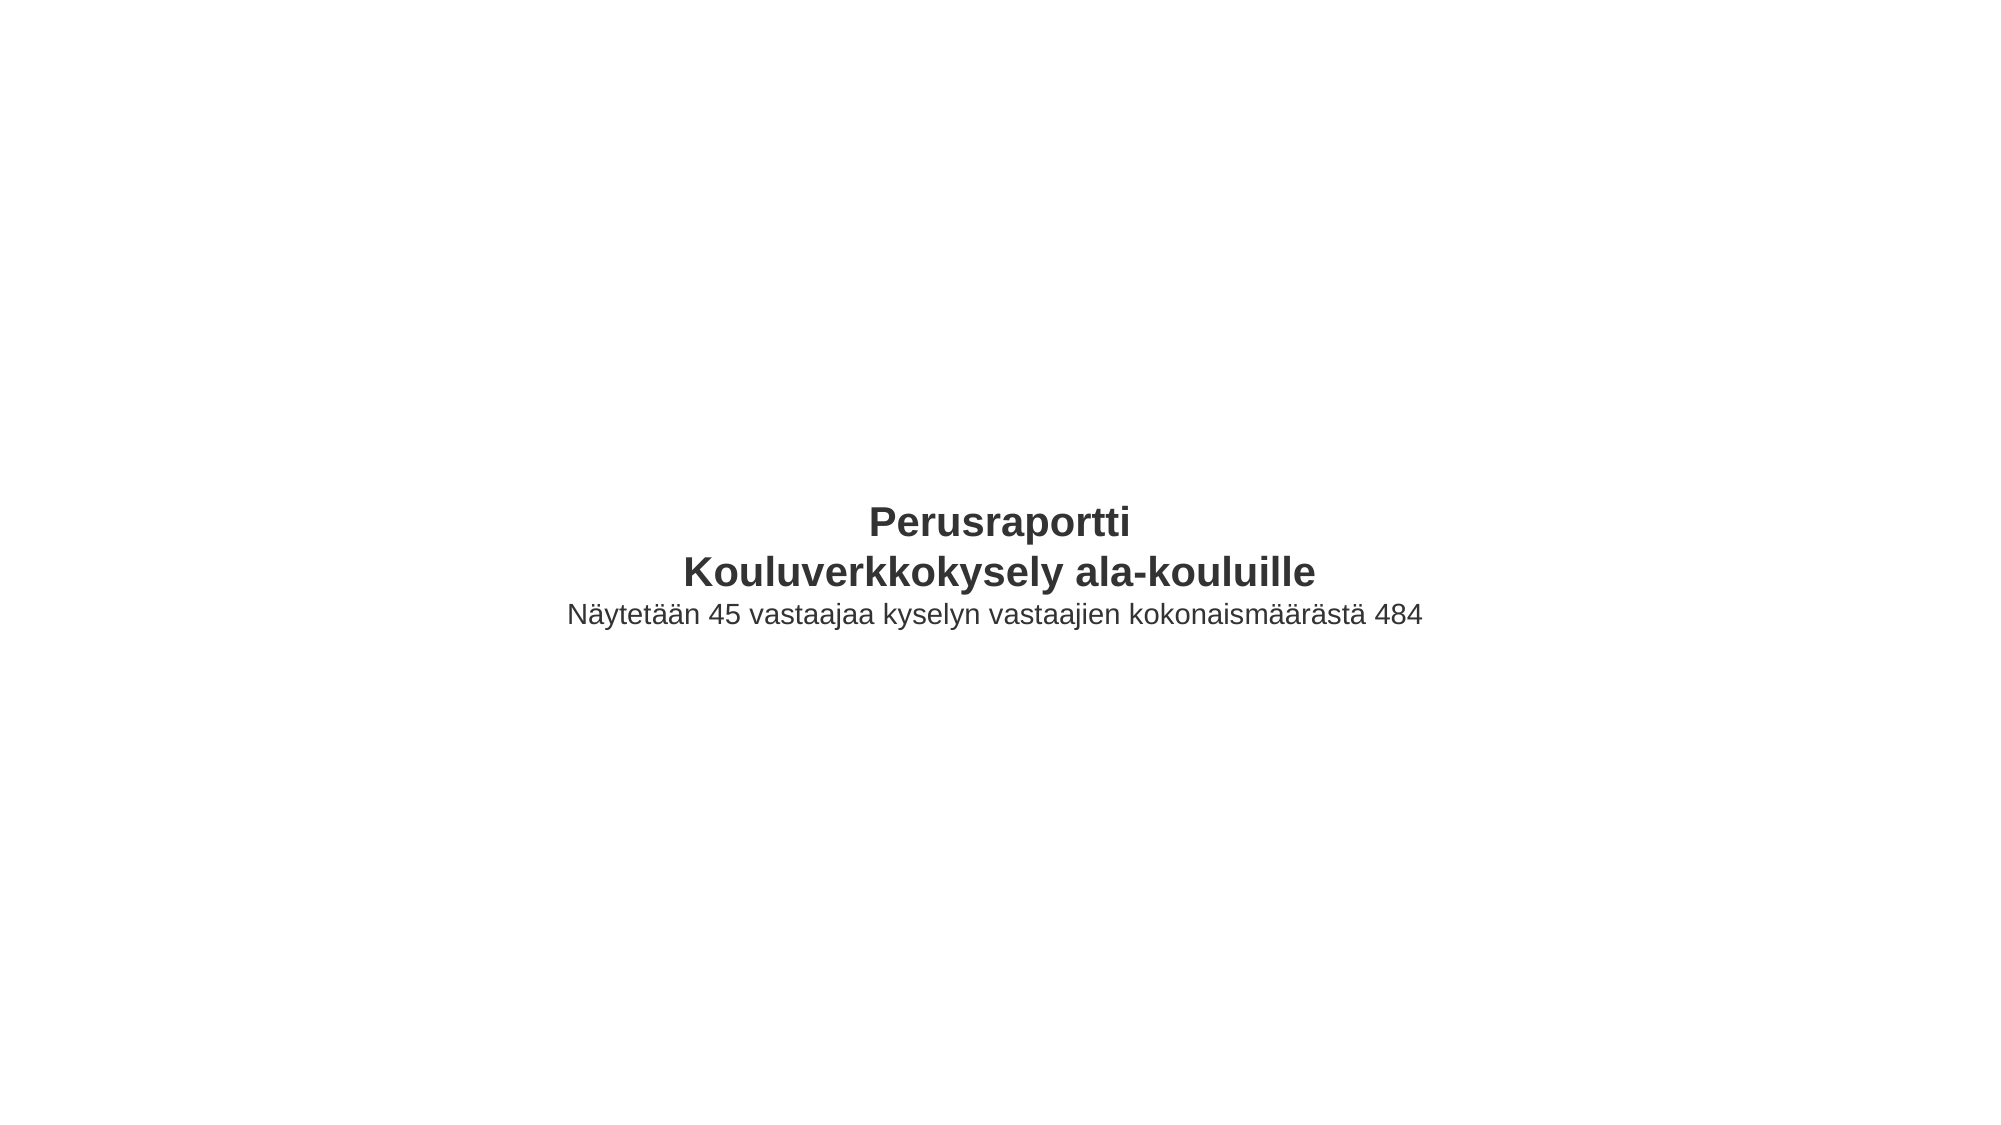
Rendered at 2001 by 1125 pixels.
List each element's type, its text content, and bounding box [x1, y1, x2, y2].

text_box Perusraportti Kouluverkkokysely ala-kouluille Näytetään 45 vastaajaa kyselyn vastaajien kokonaismäärästä 484 [40, 40, 1960, 1085]
